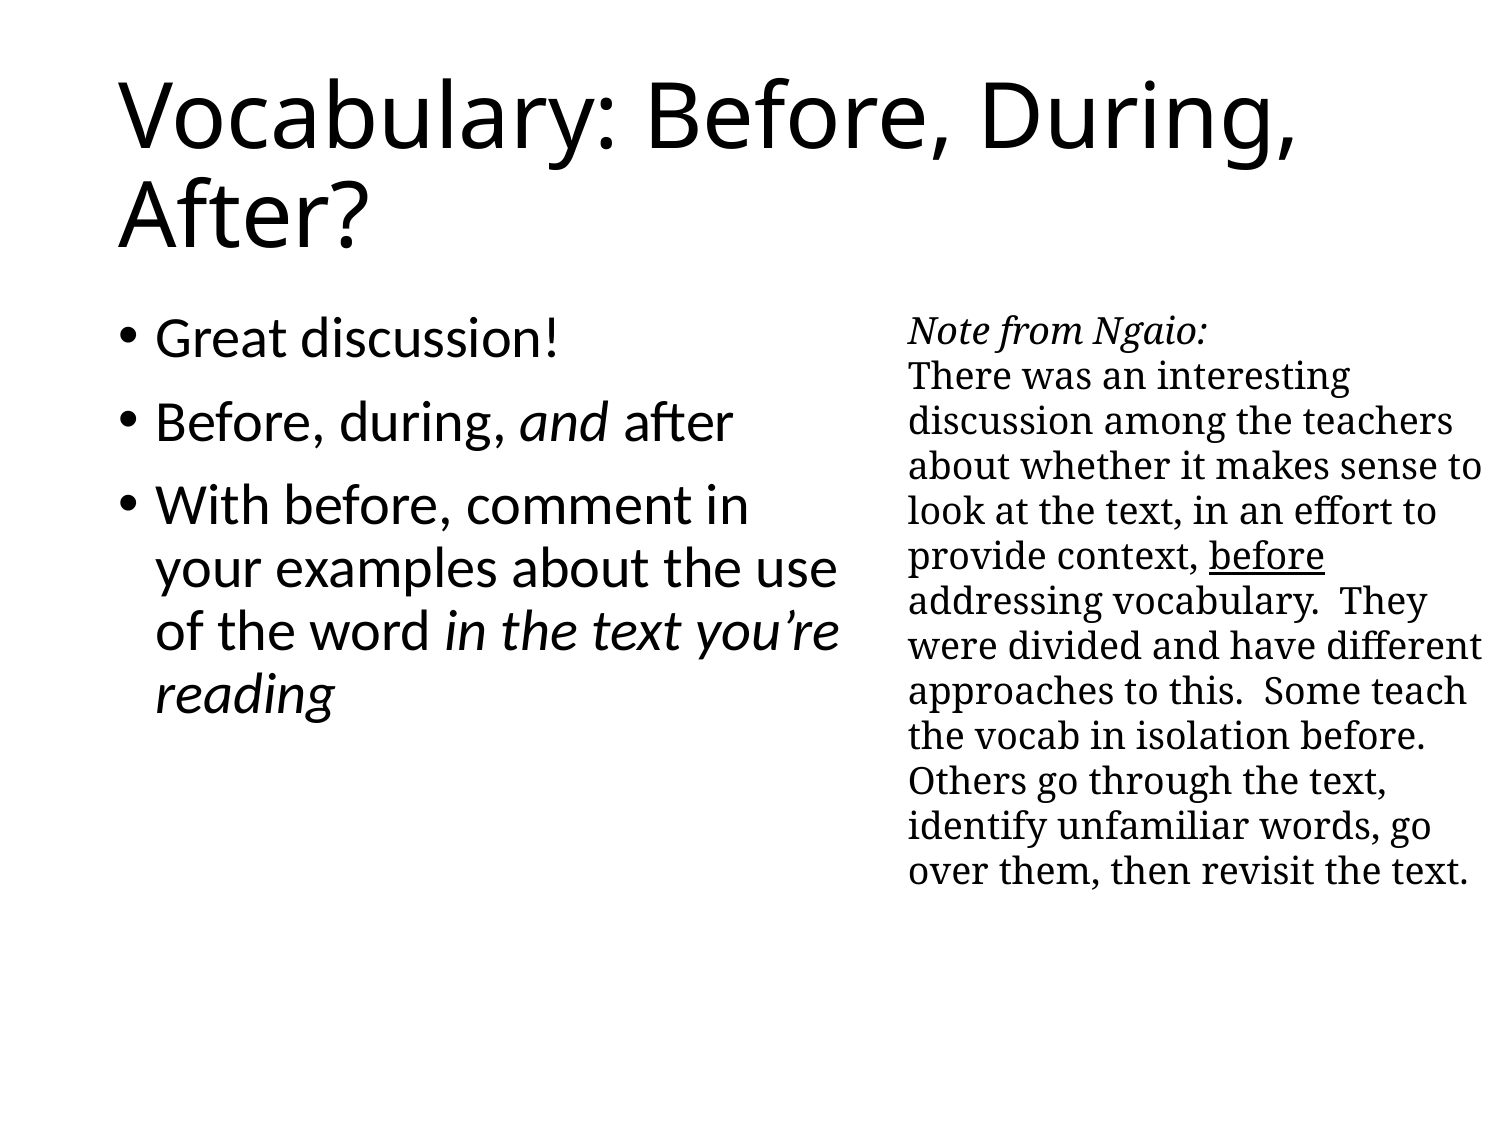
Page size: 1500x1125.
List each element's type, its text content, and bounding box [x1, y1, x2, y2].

text_box Note from Ngaio: There was an interesting discussion among the teachers about whether it makes sense to look at the text, in an effort to provide context, before addressing vocabulary. They were divided and have different approaches to this. Some teach the vocab in isolation before. Others go through the text, identify unfamiliar words, go over them, then revisit the text. [893, 299, 1500, 945]
list Great discussion! Before, during, and after With before, comment in your examples about the use of the word in the text you’re reading [103, 299, 885, 1014]
title Vocabulary: Before, During, After? [103, 59, 1397, 278]
